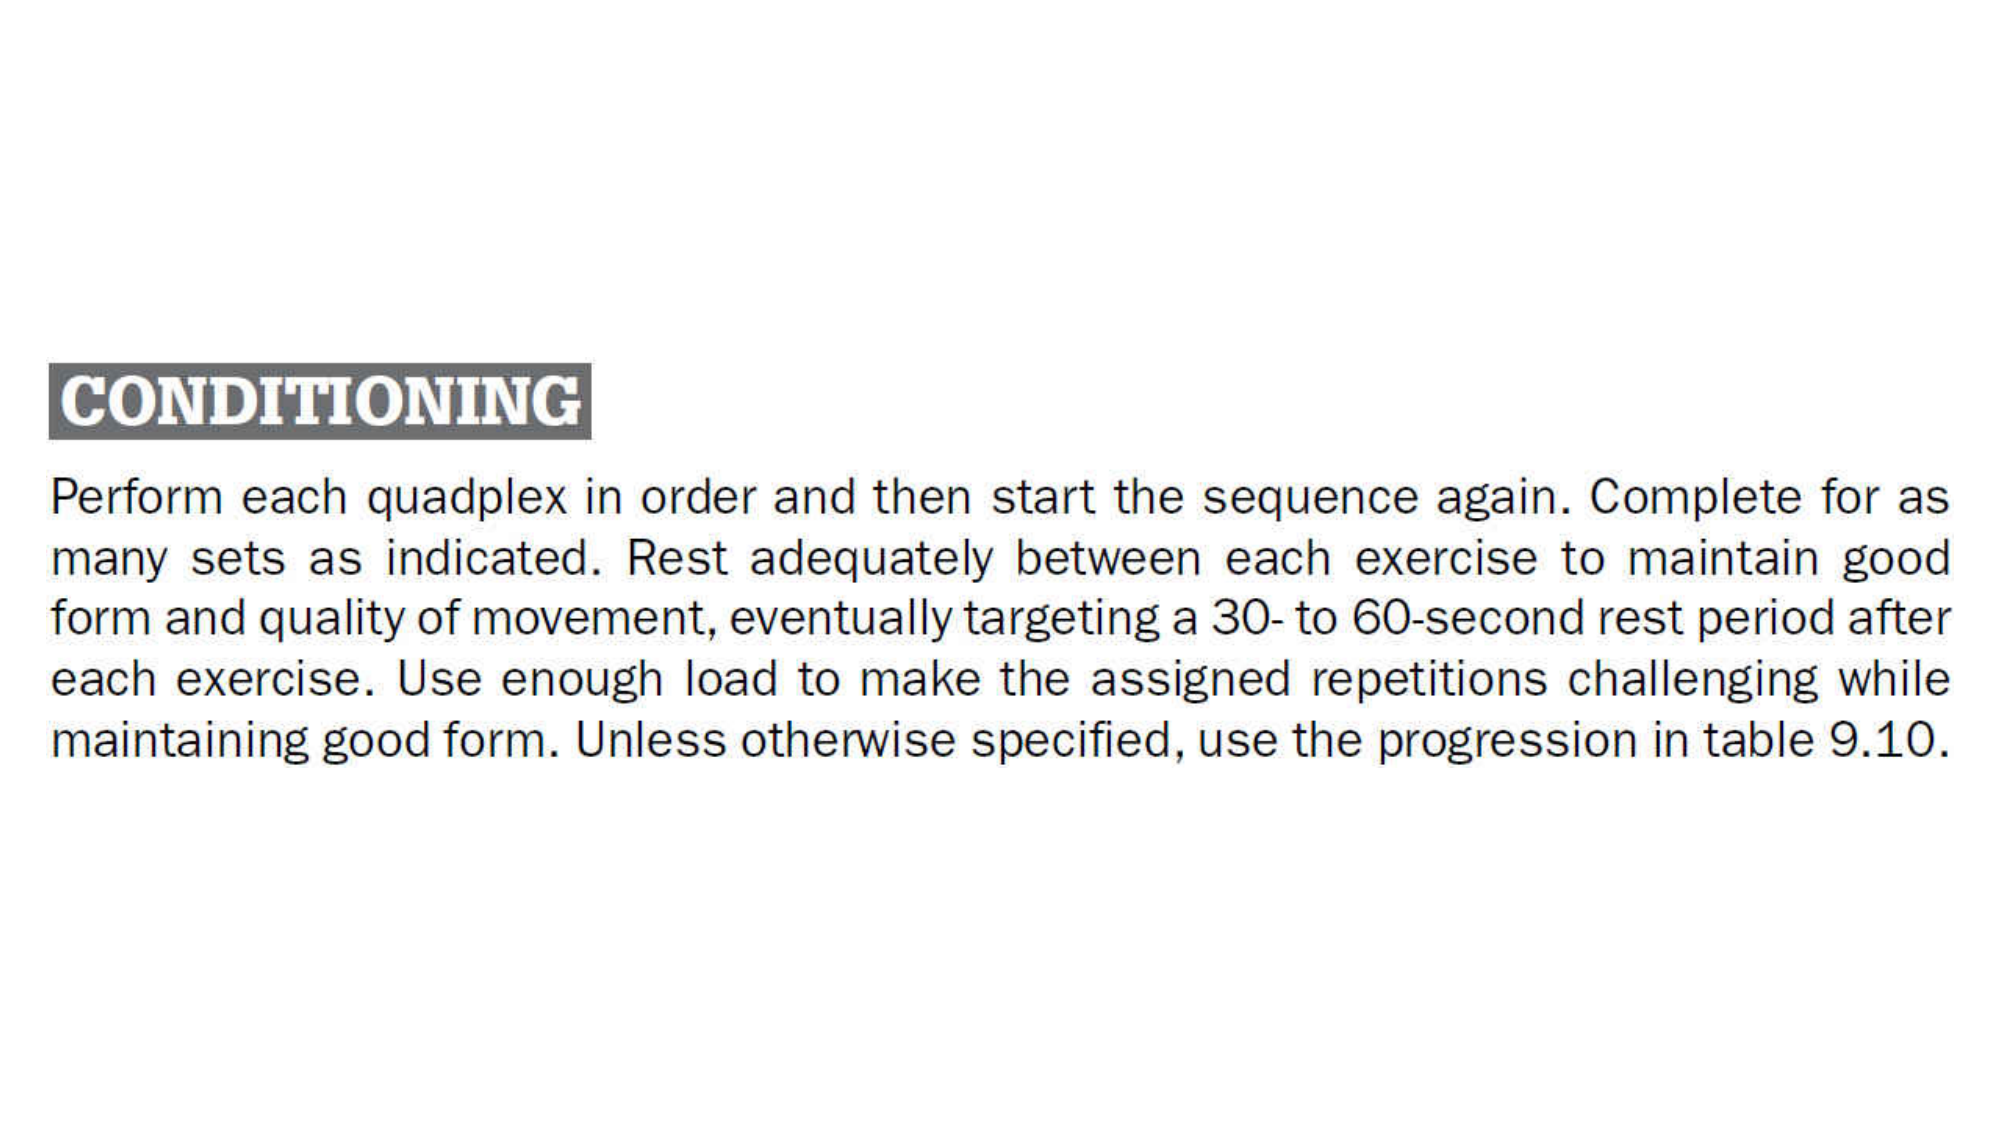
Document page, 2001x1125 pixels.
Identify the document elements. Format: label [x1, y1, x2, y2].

picture [46, 357, 1954, 768]
